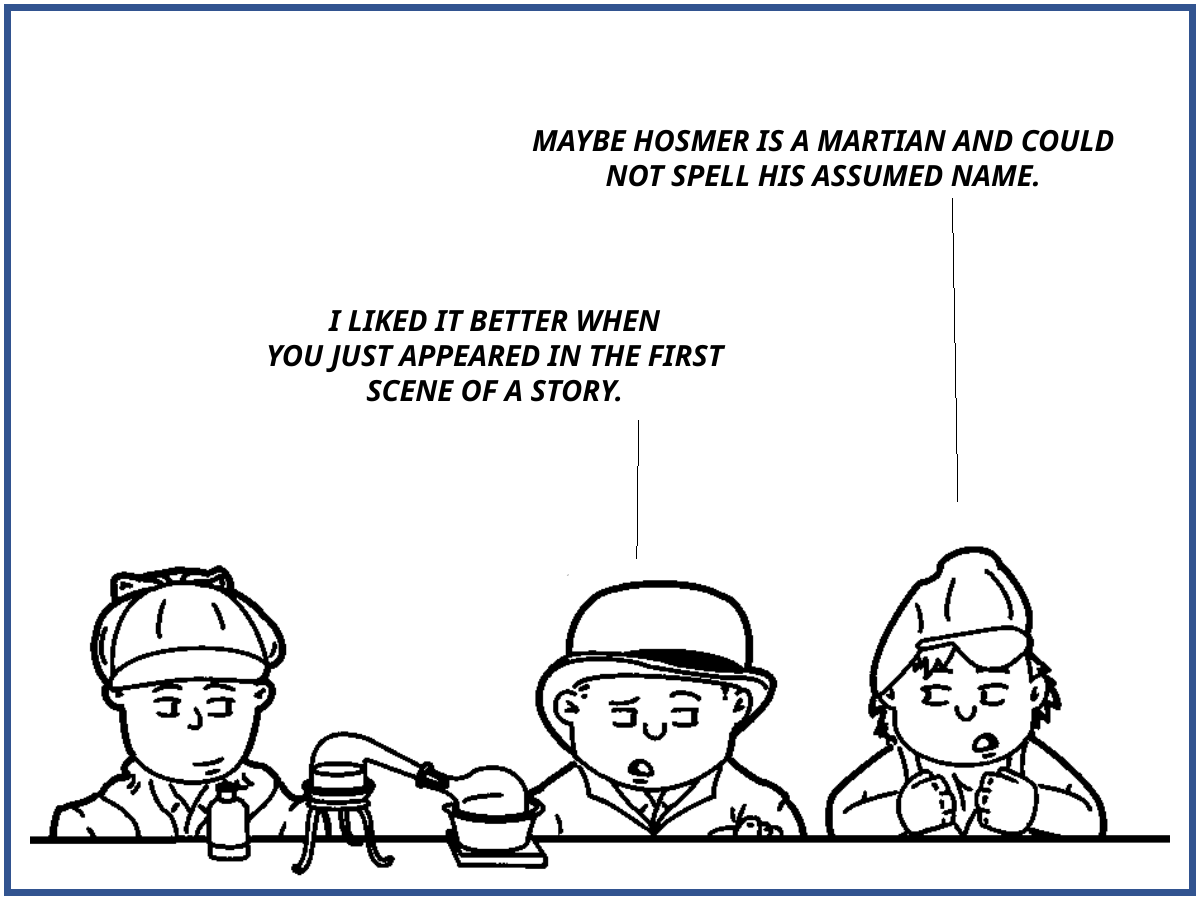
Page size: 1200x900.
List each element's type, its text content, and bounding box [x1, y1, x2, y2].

text_box MAYBE HOSMER IS A MARTIAN AND COULD NOT SPELL HIS ASSUMED NAME. [495, 115, 1152, 498]
text_box I LIKED IT BETTER WHEN YOU JUST APPEARED IN THE FIRST SCENE OF A STORY. [230, 295, 760, 414]
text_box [29, 498, 1170, 880]
